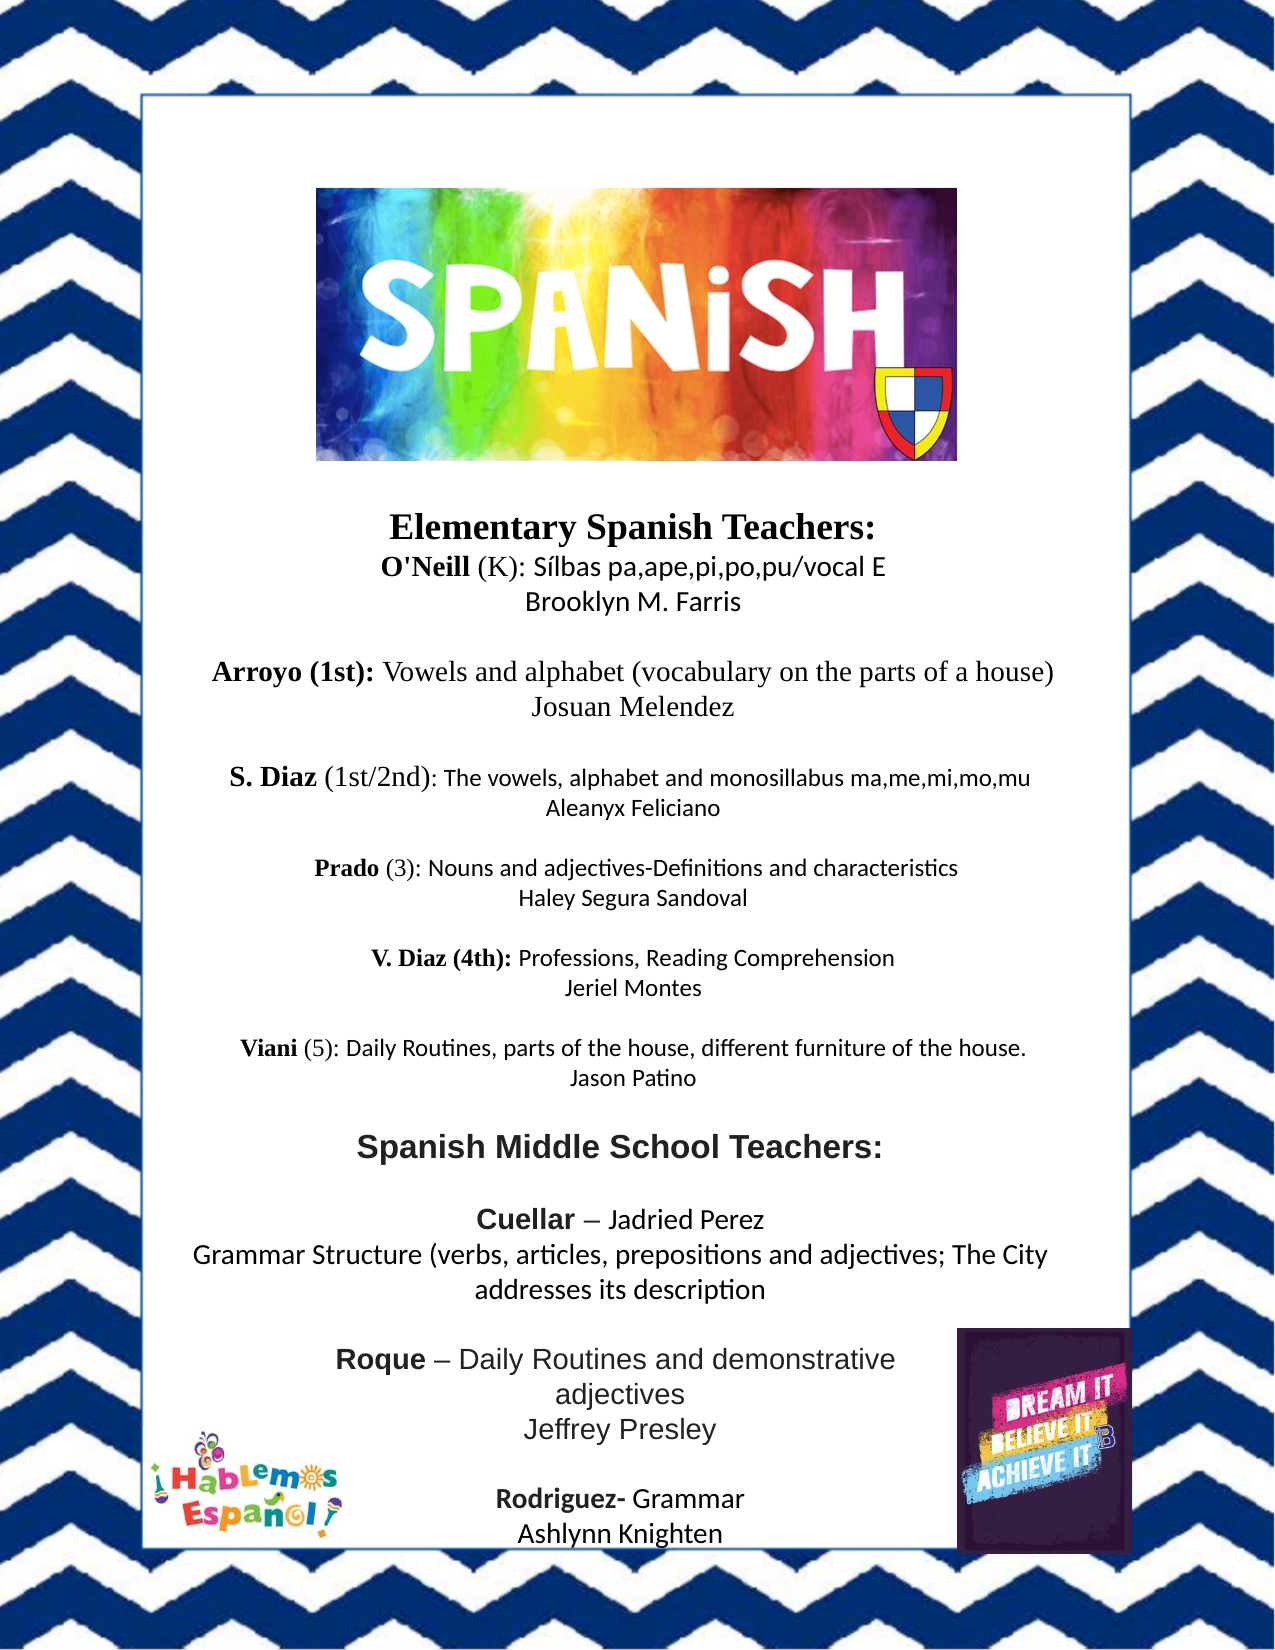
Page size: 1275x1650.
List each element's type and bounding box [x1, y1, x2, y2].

picture [143, 1427, 353, 1546]
picture [957, 1328, 1132, 1554]
picture [316, 187, 958, 461]
list [0, 0, 1275, 1650]
